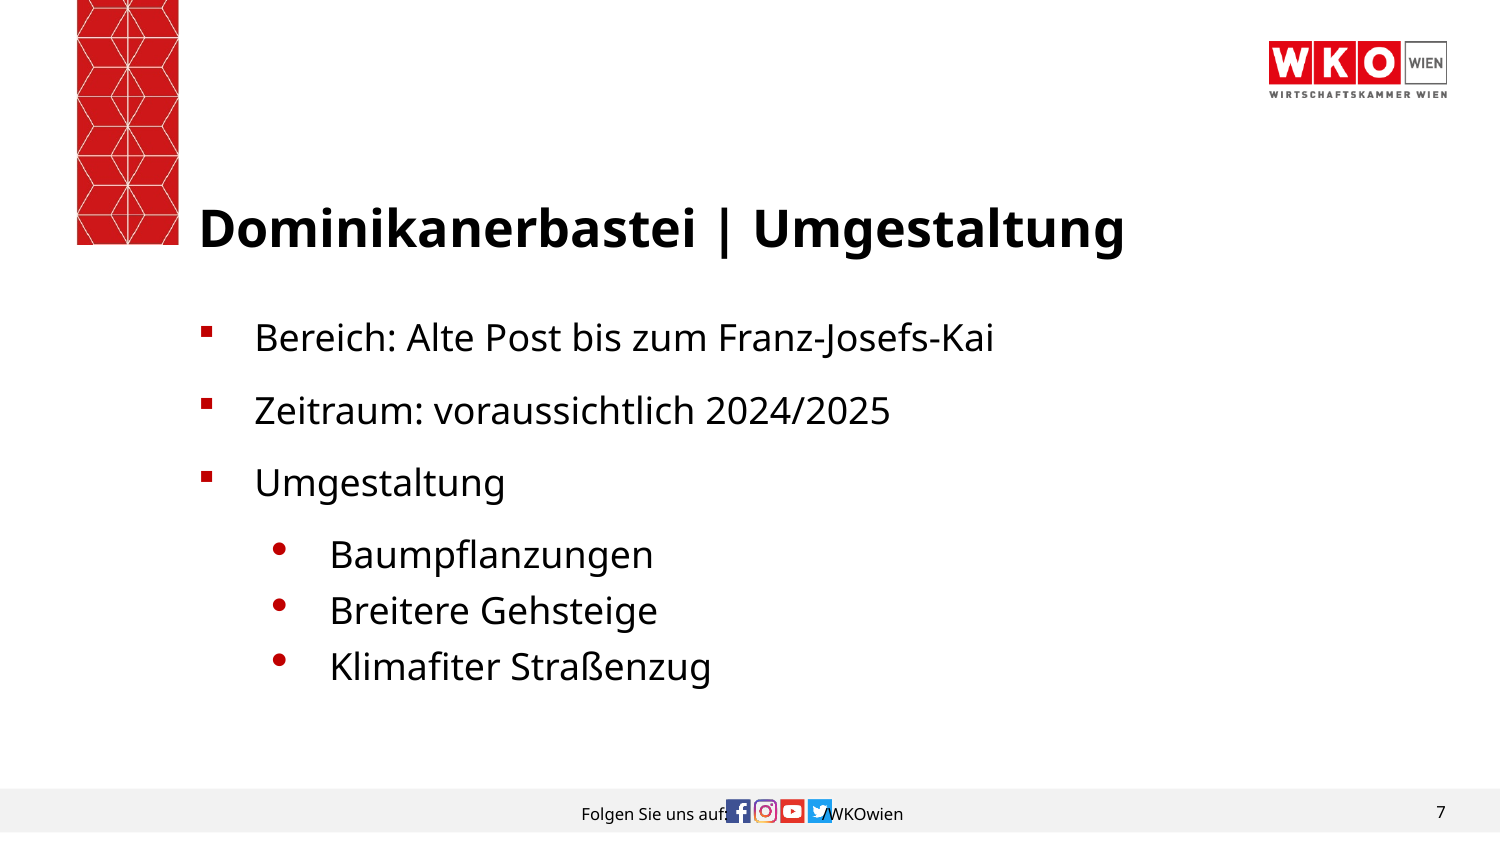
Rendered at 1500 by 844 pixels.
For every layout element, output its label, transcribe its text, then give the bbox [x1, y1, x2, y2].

list Bereich: Alte Post bis zum Franz-Josefs-Kai Zeitraum: voraussichtlich 2024/2025 Umgestaltung Baumpflanzungen Breitere Gehsteige Klimafiter Straßenzug [183, 303, 1447, 768]
title Dominikanerbastei | Umgestaltung [183, 156, 1447, 297]
picture [76, 0, 179, 245]
picture [1269, 41, 1447, 98]
picture [726, 789, 842, 833]
